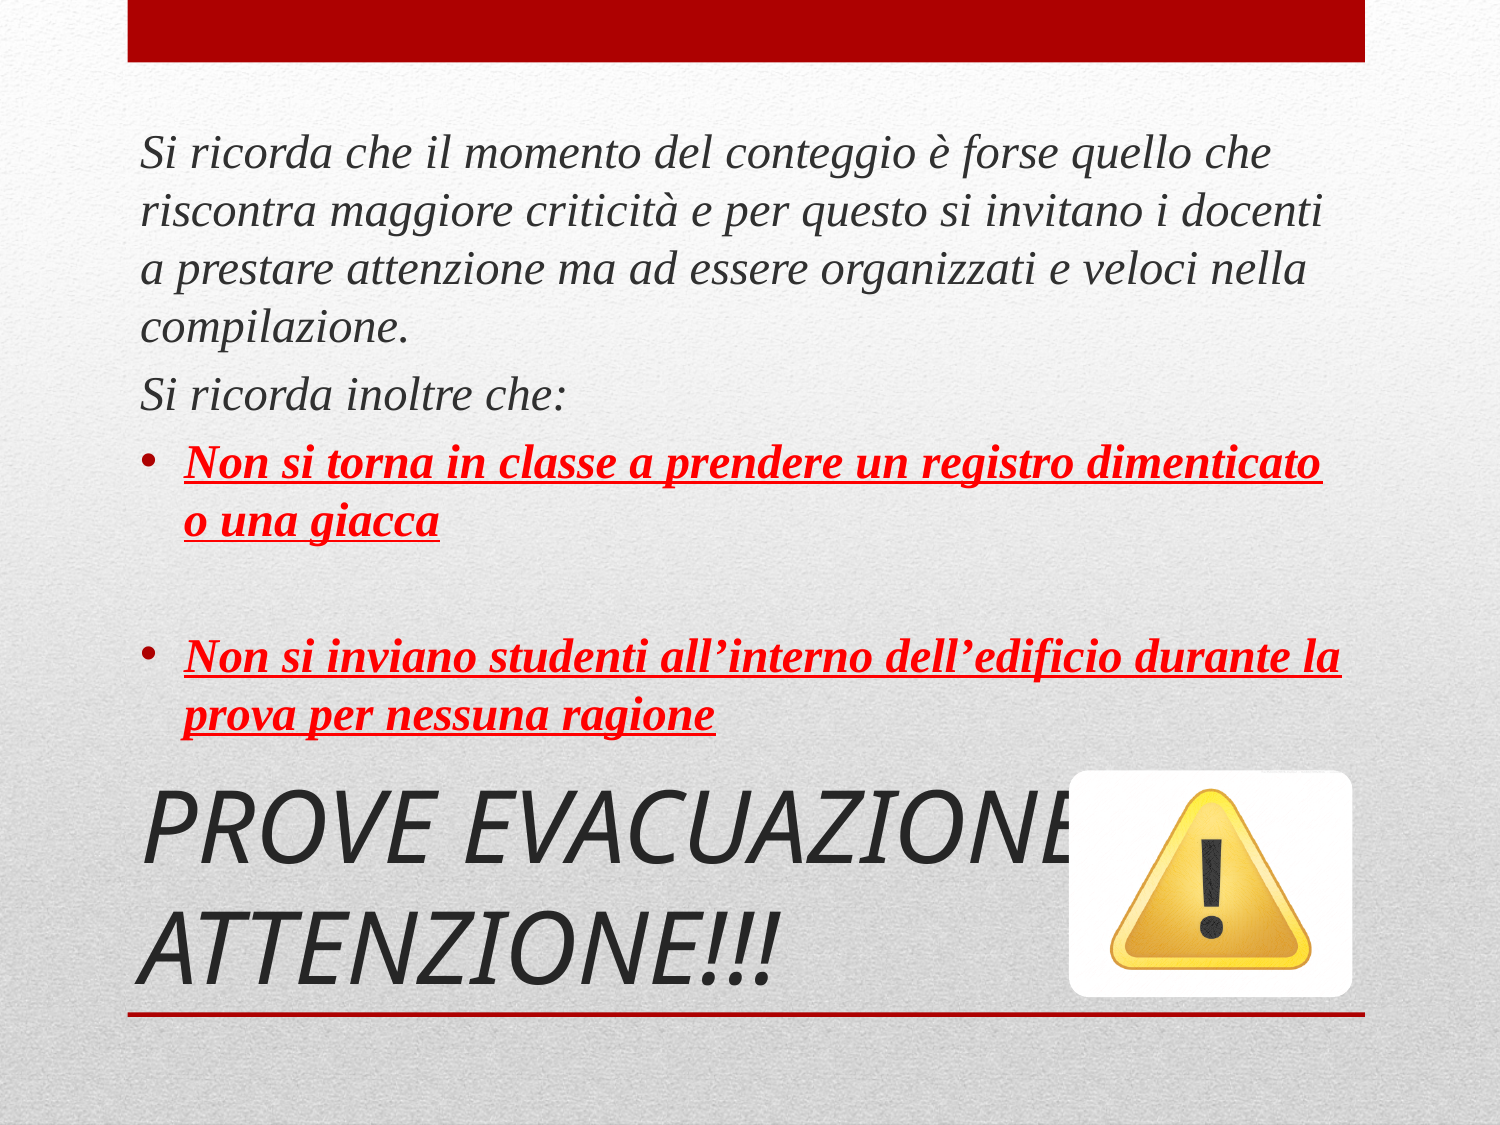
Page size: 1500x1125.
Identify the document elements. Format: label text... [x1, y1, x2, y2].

picture [1068, 769, 1354, 998]
title PROVE EVACUAZIONE: ATTENZIONE!!! [125, 750, 1238, 1013]
list Si ricorda che il momento del conteggio è forse quello che riscontra maggiore criticità e per questo si invitano i docenti a prestare attenzione ma ad essere organizzati e veloci nella compilazione. Si ricorda inoltre che: Non si torna in classe a prendere un registro dimenticato o una giacca Non si inviano studenti all’interno dell’edificio durante la prova per nessuna ragione [125, 112, 1363, 750]
